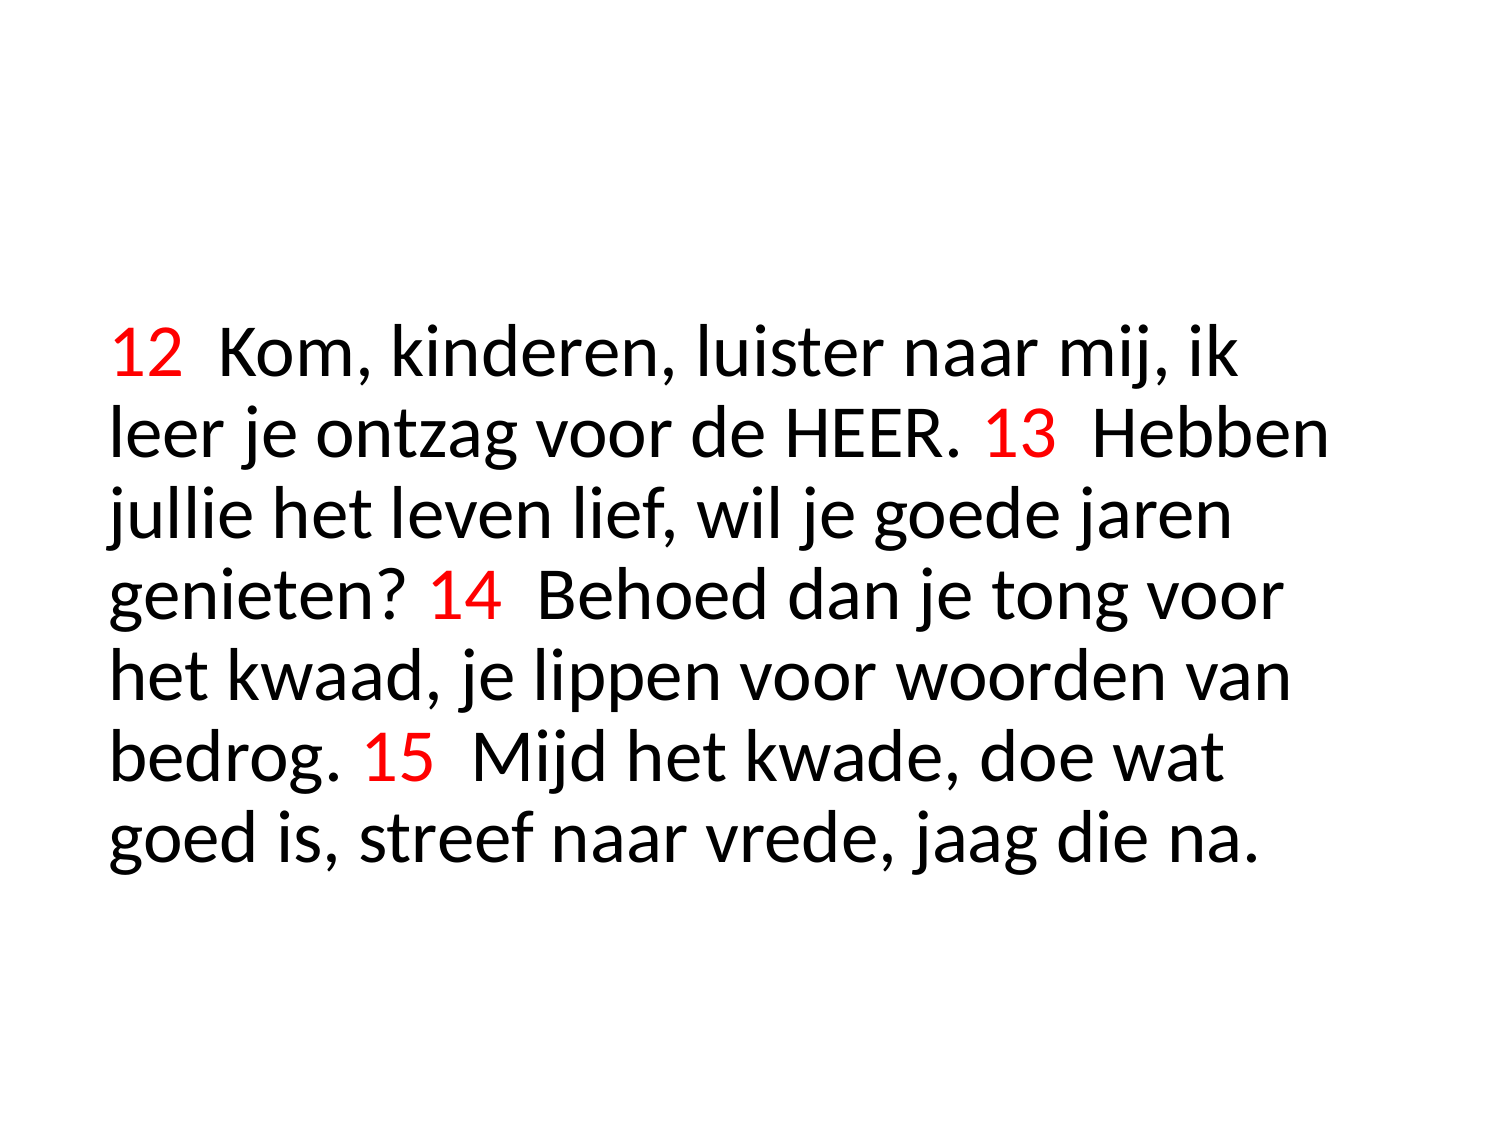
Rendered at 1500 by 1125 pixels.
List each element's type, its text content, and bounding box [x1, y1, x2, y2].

list 12 Kom, kinderen, luister naar mij, ik leer je ontzag voor de HEER. 13 Hebben jullie het leven lief, wil je goede jaren genieten? 14 Behoed dan je tong voor het kwaad, je lippen voor woorden van bedrog. 15 Mijd het kwade, doe wat goed is, streef naar vrede, jaag die na. [93, 304, 1350, 901]
